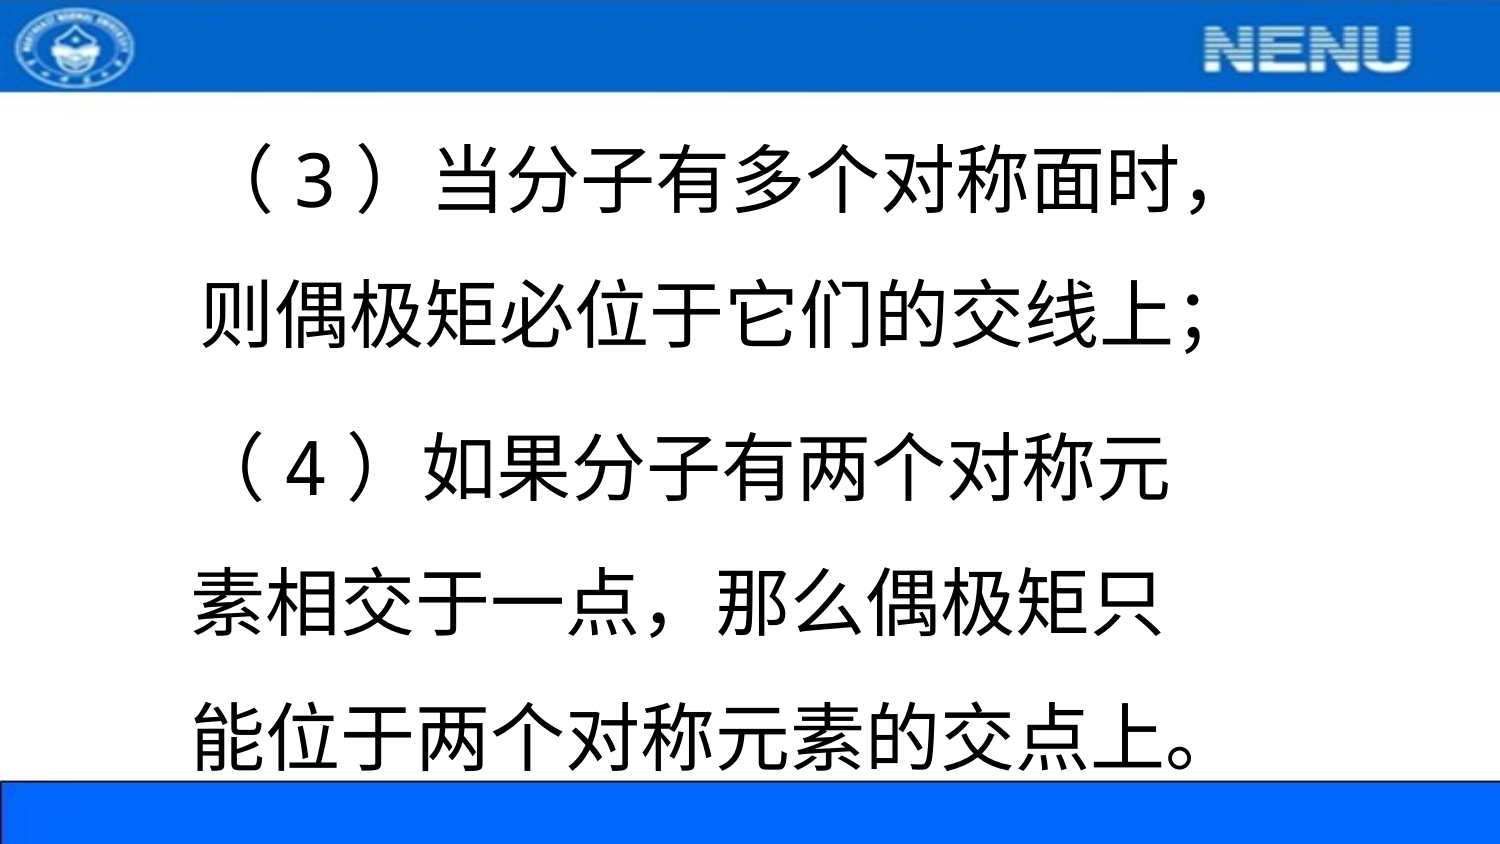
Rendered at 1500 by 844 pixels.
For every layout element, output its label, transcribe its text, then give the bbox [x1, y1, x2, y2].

text_box （4）如果分子有两个对称元素相交于一点，那么偶极矩只能位于两个对称元素的交点上。 [175, 368, 1214, 788]
picture [0, 0, 1500, 844]
text_box （3）当分子有多个对称面时，则偶极矩必位于它们的交线上； [184, 80, 1243, 366]
